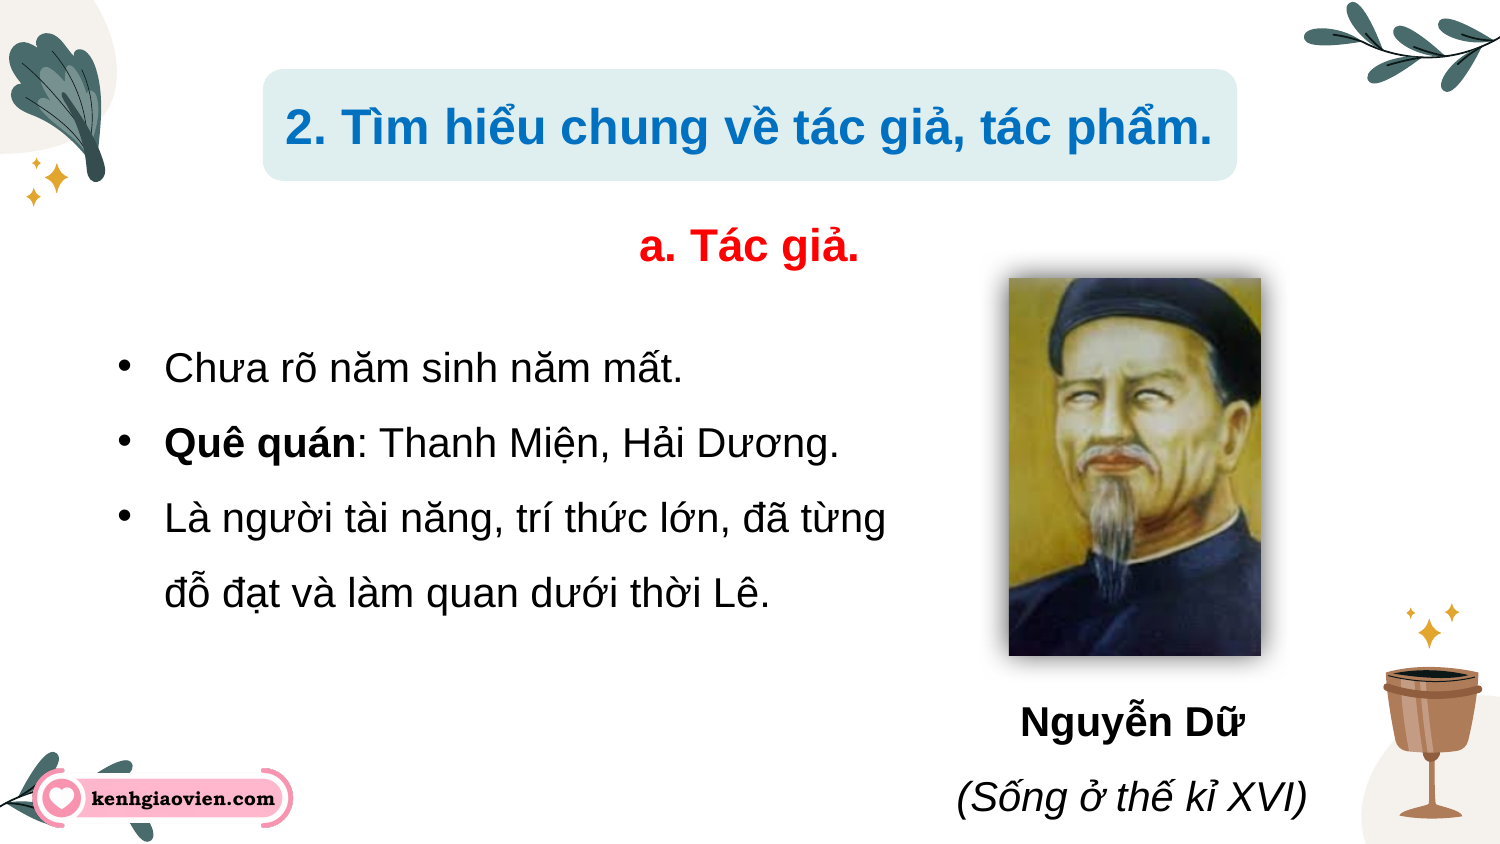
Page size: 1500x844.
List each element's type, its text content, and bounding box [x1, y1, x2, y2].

picture [1008, 278, 1261, 656]
text_box Nguyễn Dữ (Sống ở thế kỉ XVI) [927, 662, 1338, 828]
text_box 2. Tìm hiểu chung về tác giả, tác phẩm. [262, 69, 1238, 181]
text_box Chưa rõ năm sinh năm mất. Quê quán: Thanh Miện, Hải Dương. Là người tài năng, trí thức lớn, đã từng đỗ đạt và làm quan dưới thời Lê. [102, 308, 928, 623]
picture [29, 768, 296, 829]
text_box a. Tác giả. [511, 208, 989, 278]
